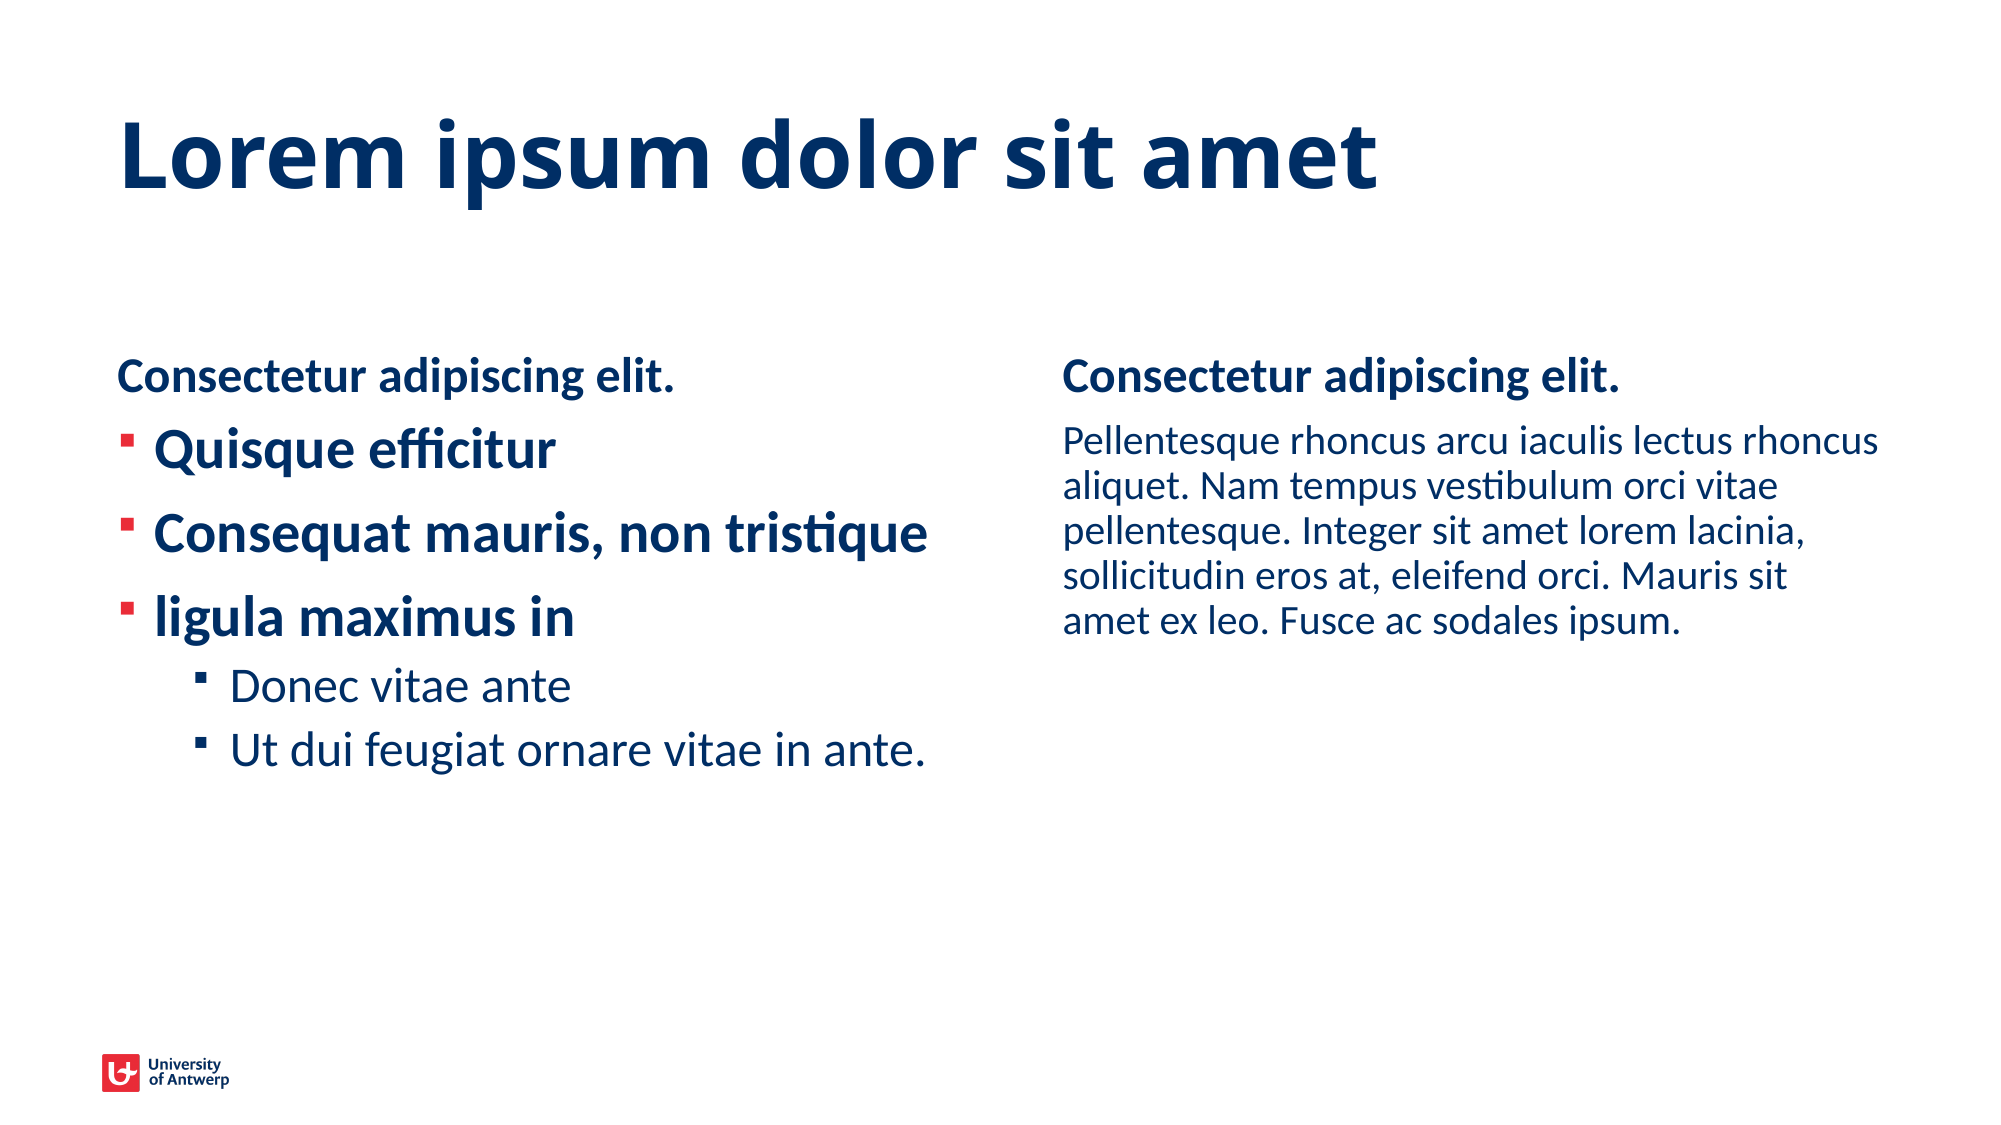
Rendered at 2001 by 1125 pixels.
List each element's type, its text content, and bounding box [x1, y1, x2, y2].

title Lorem ipsum dolor sit amet [102, 101, 1897, 278]
list Pellentesque rhoncus arcu iaculis lectus rhoncus aliquet. Nam tempus vestibulum orci vitae pellentesque. Integer sit amet lorem lacinia, sollicitudin eros at, eleifend orci. Mauris sit amet ex leo. Fusce ac sodales ipsum. [1047, 410, 1898, 1016]
picture [102, 1054, 229, 1092]
list Consectetur adipiscing elit. [1047, 275, 1898, 410]
list Consectetur adipiscing elit. [102, 275, 949, 410]
list Quisque efficitur Consequat mauris, non tristique ligula maximus in Donec vitae ante Ut dui feugiat ornare vitae in ante. [102, 410, 949, 1016]
